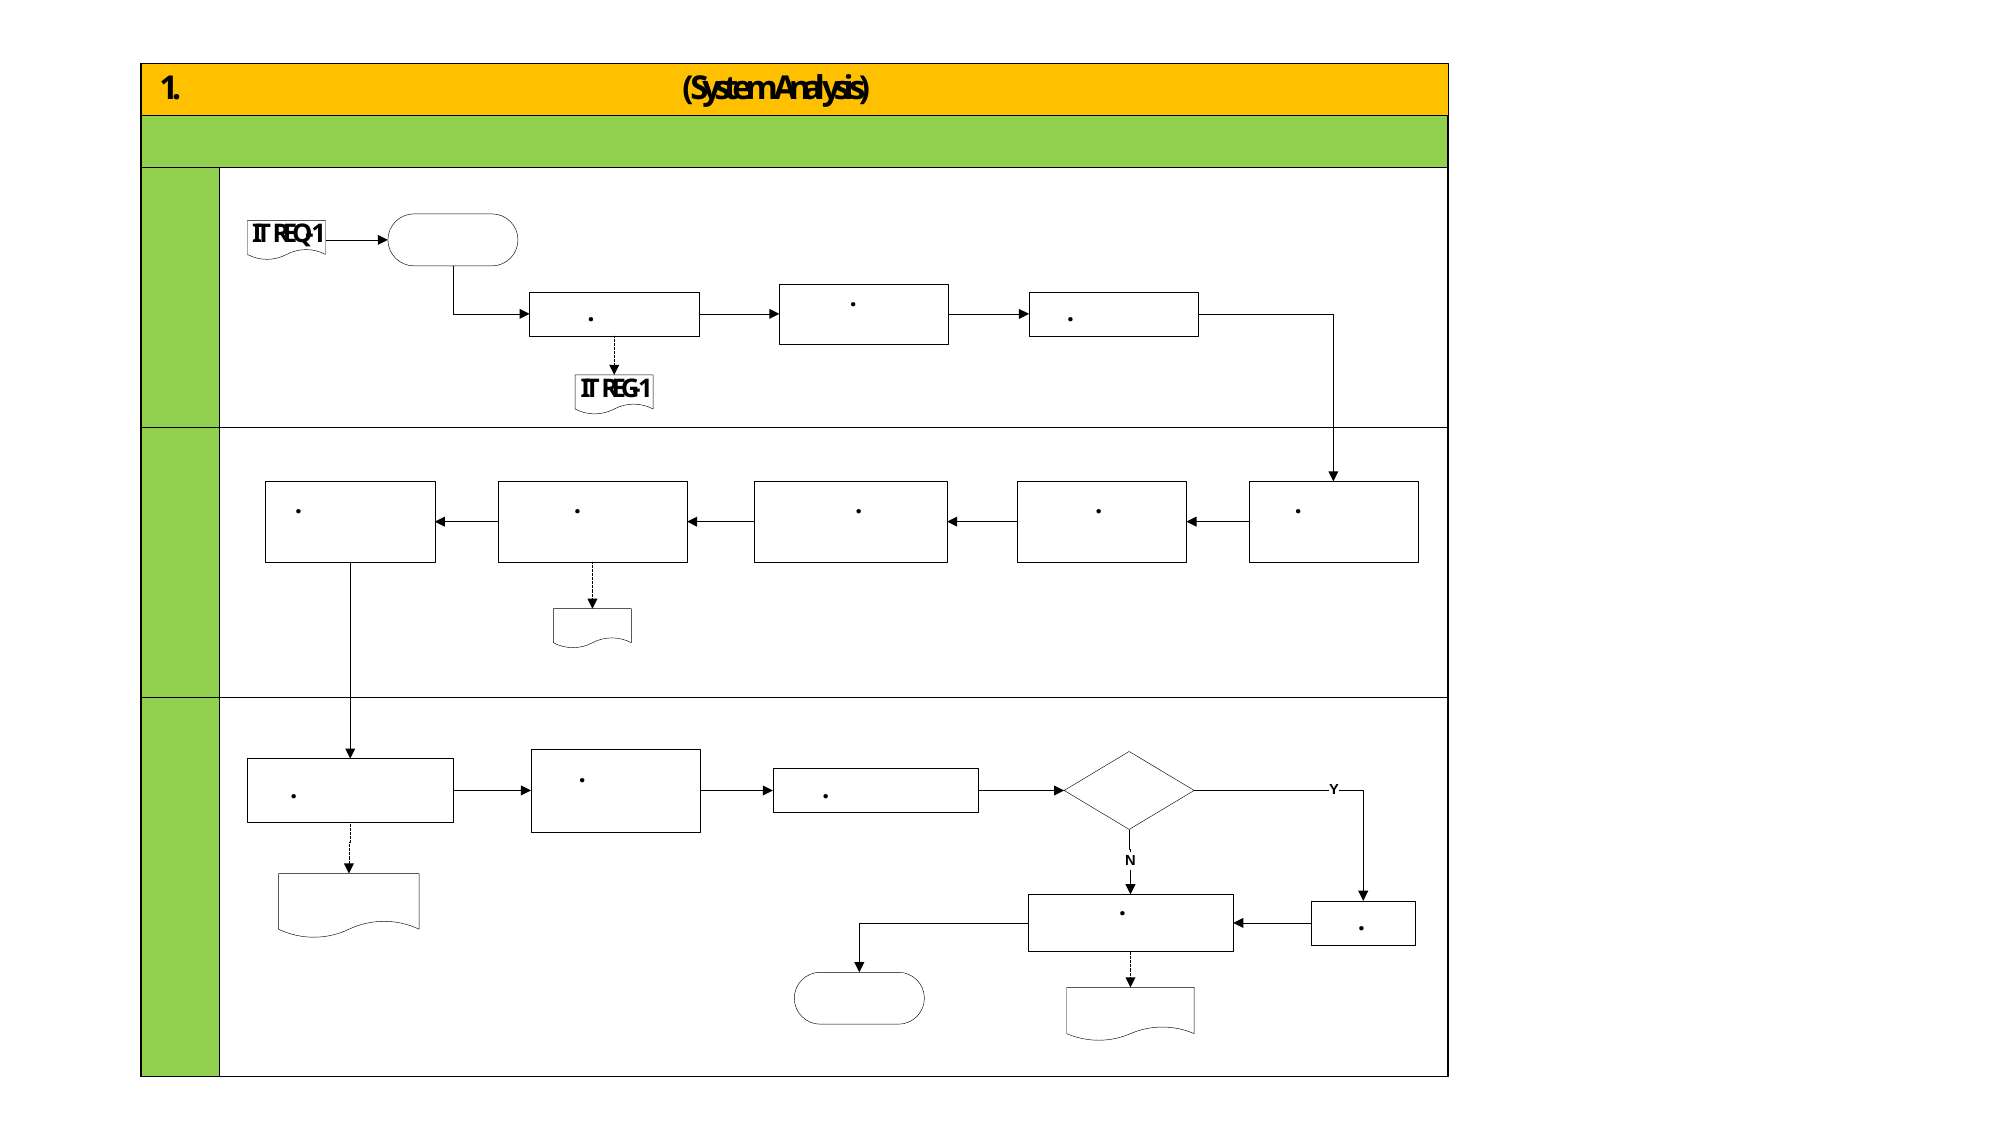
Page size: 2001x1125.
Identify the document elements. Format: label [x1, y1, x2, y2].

text_box [137, 59, 1452, 1080]
